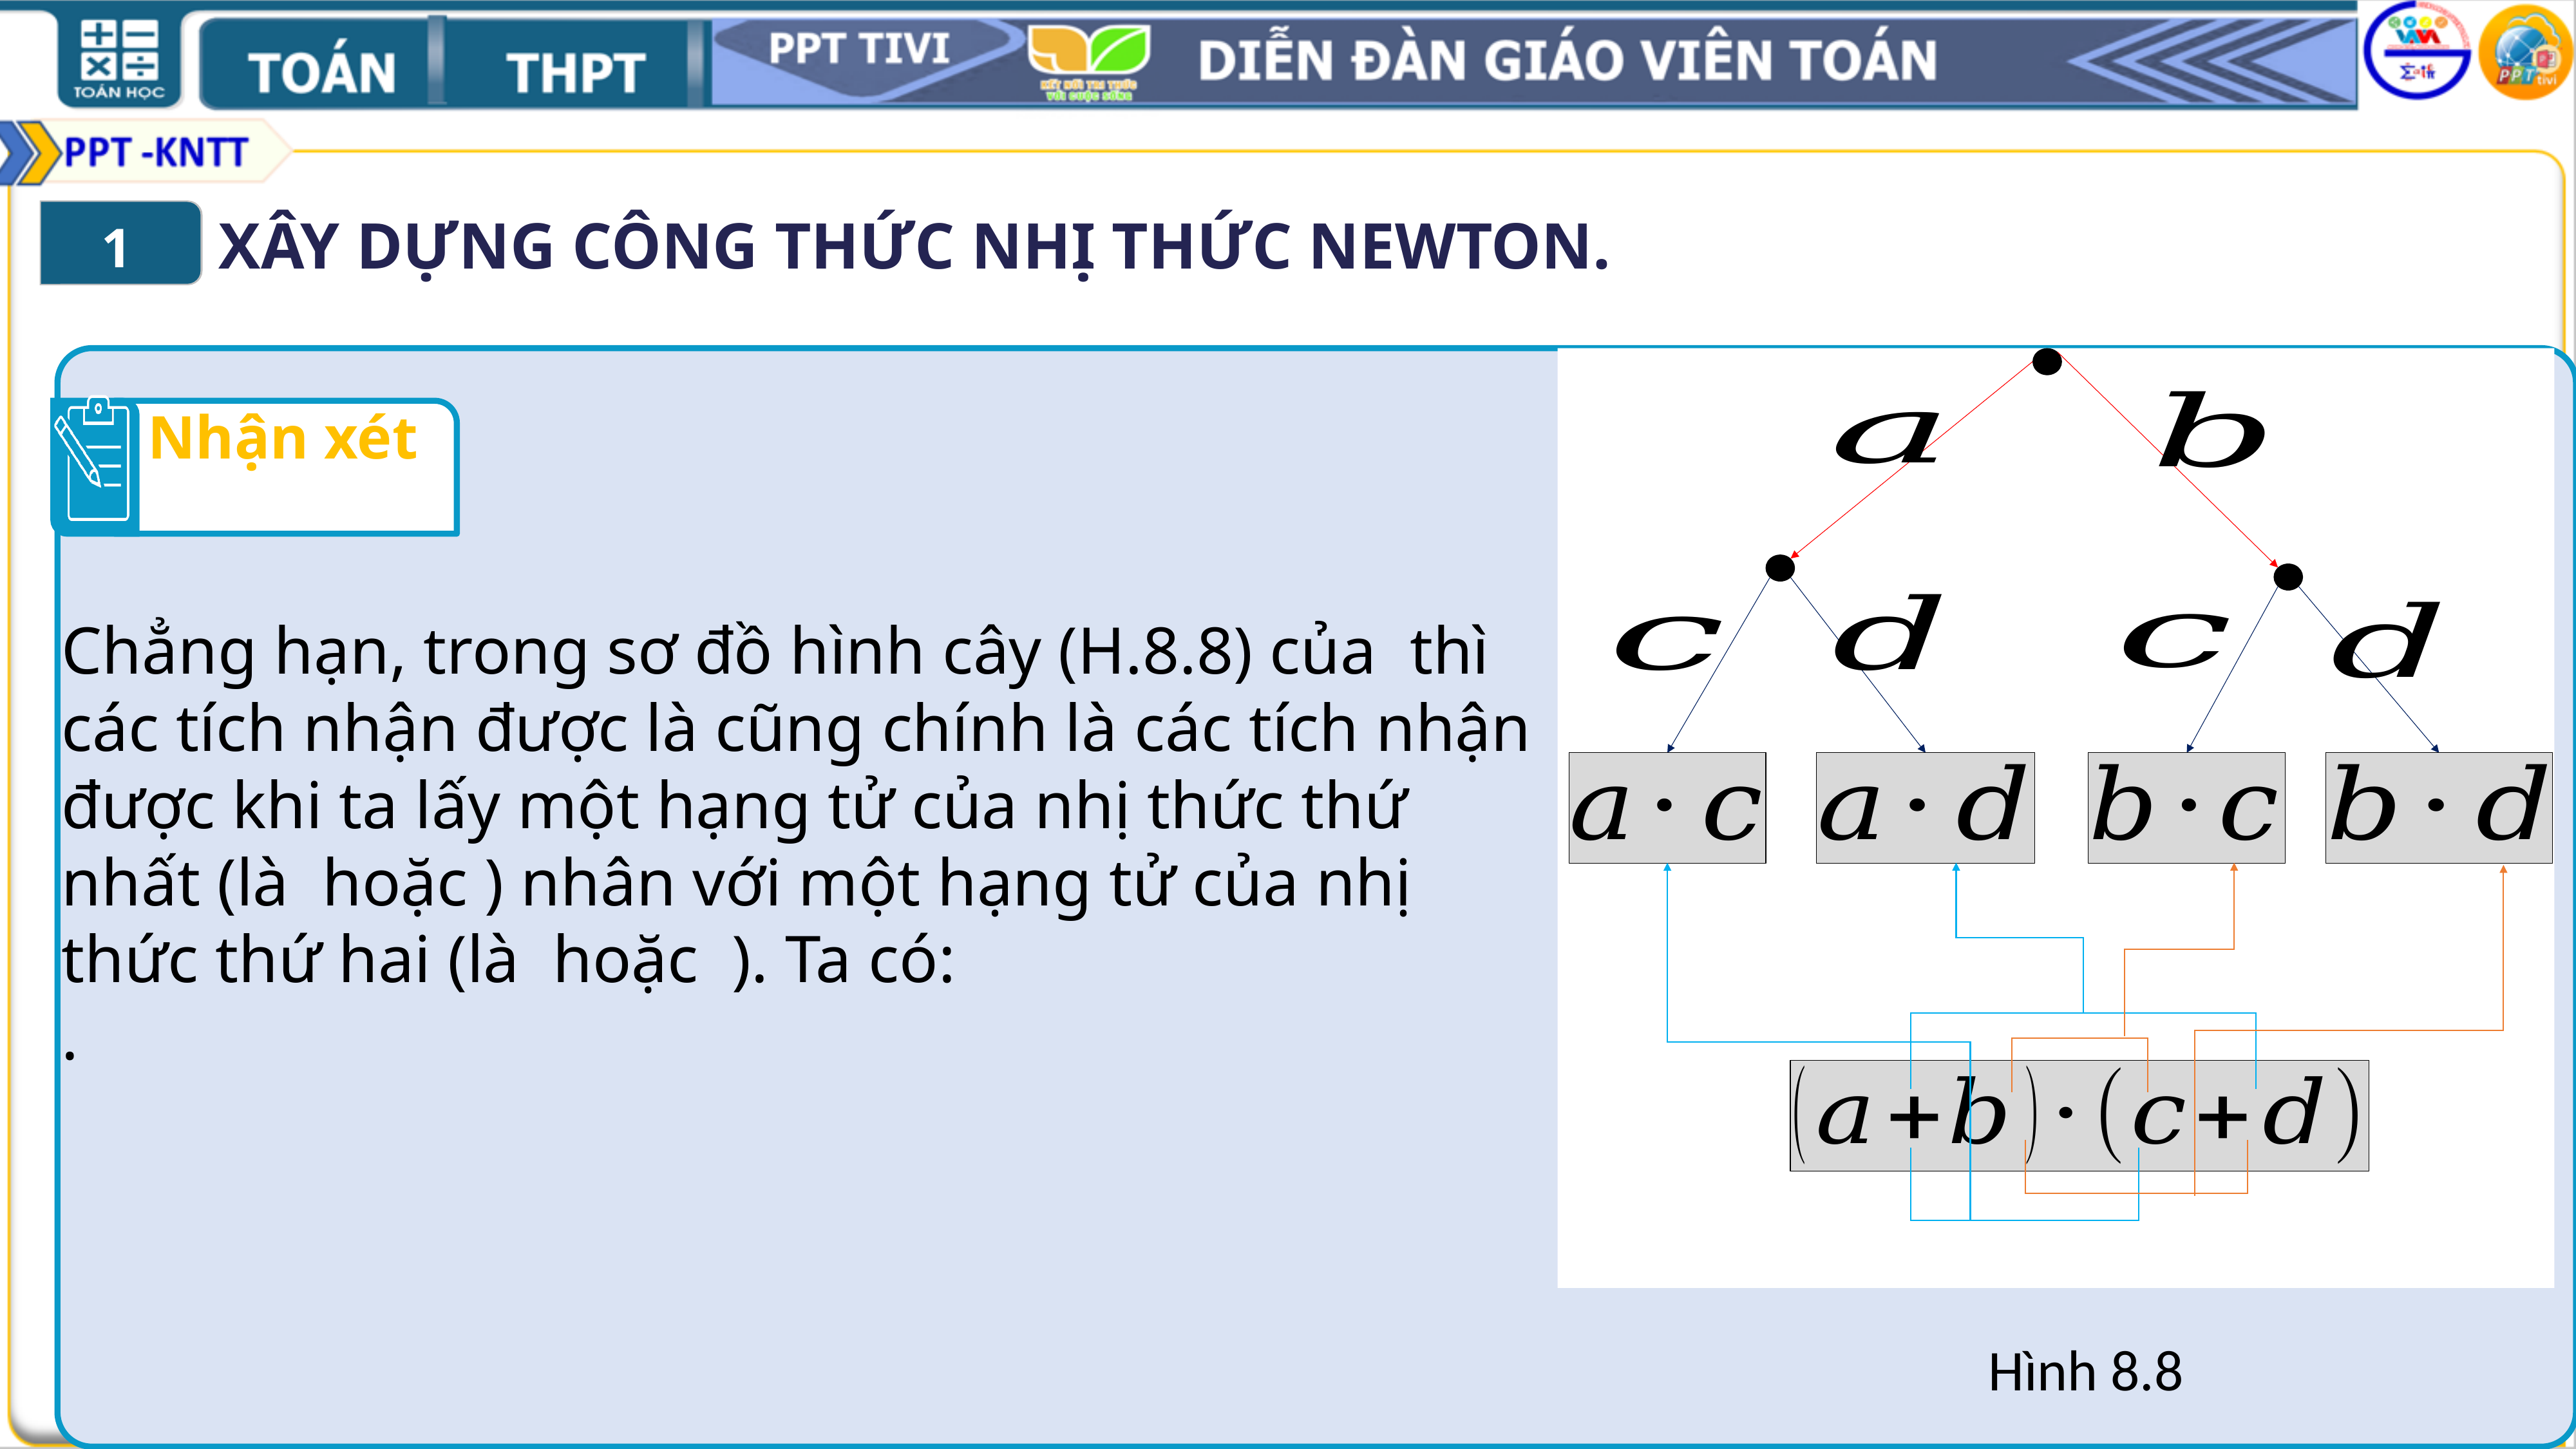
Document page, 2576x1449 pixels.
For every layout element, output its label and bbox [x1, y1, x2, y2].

text_box [46, 348, 2576, 1447]
picture [0, 0, 2576, 1449]
text_box [1557, 348, 2555, 1288]
text_box [40, 201, 2494, 364]
